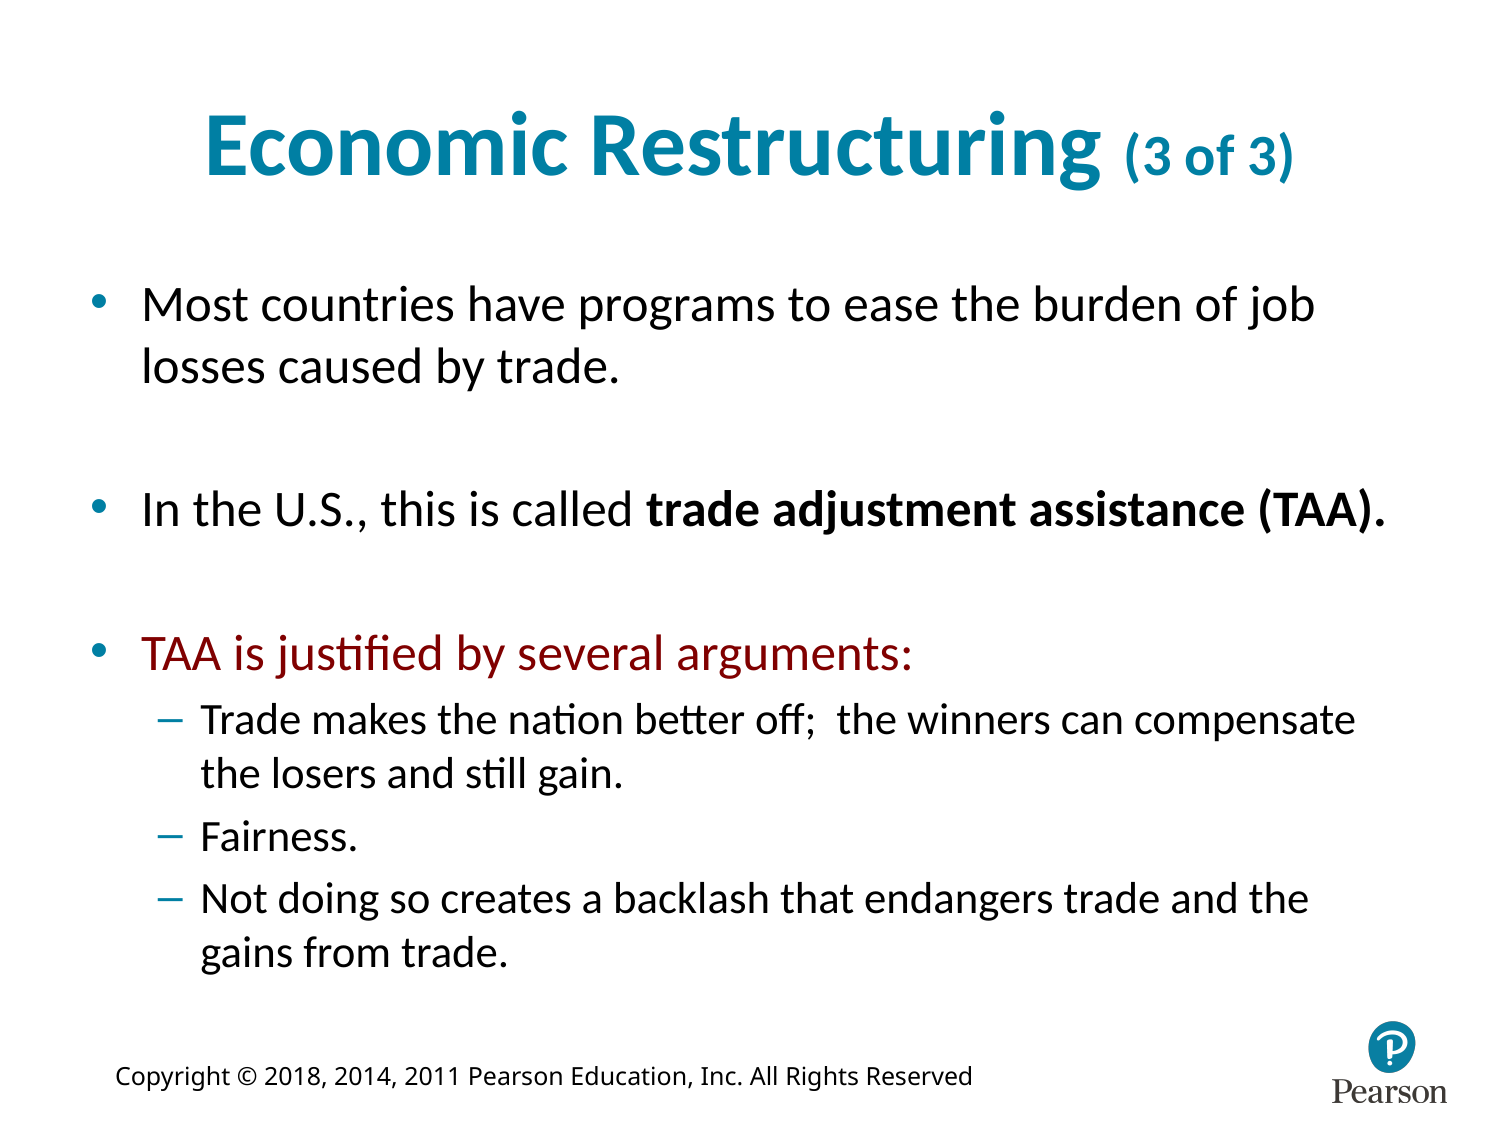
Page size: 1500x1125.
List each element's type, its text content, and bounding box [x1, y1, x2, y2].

picture [1332, 1021, 1447, 1103]
title Economic Restructuring (3 of 3) [75, 45, 1425, 233]
picture [1378, 1031, 1407, 1058]
list Most countries have programs to ease the burden of job losses caused by trade. In the U.S., this is called trade adjustment assistance (TAA). TAA is justified by several arguments: Trade makes the nation better off; the winners can compensate the losers and still gain. Fairness. Not doing so creates a backlash that endangers trade and the gains from trade. [75, 262, 1425, 1005]
